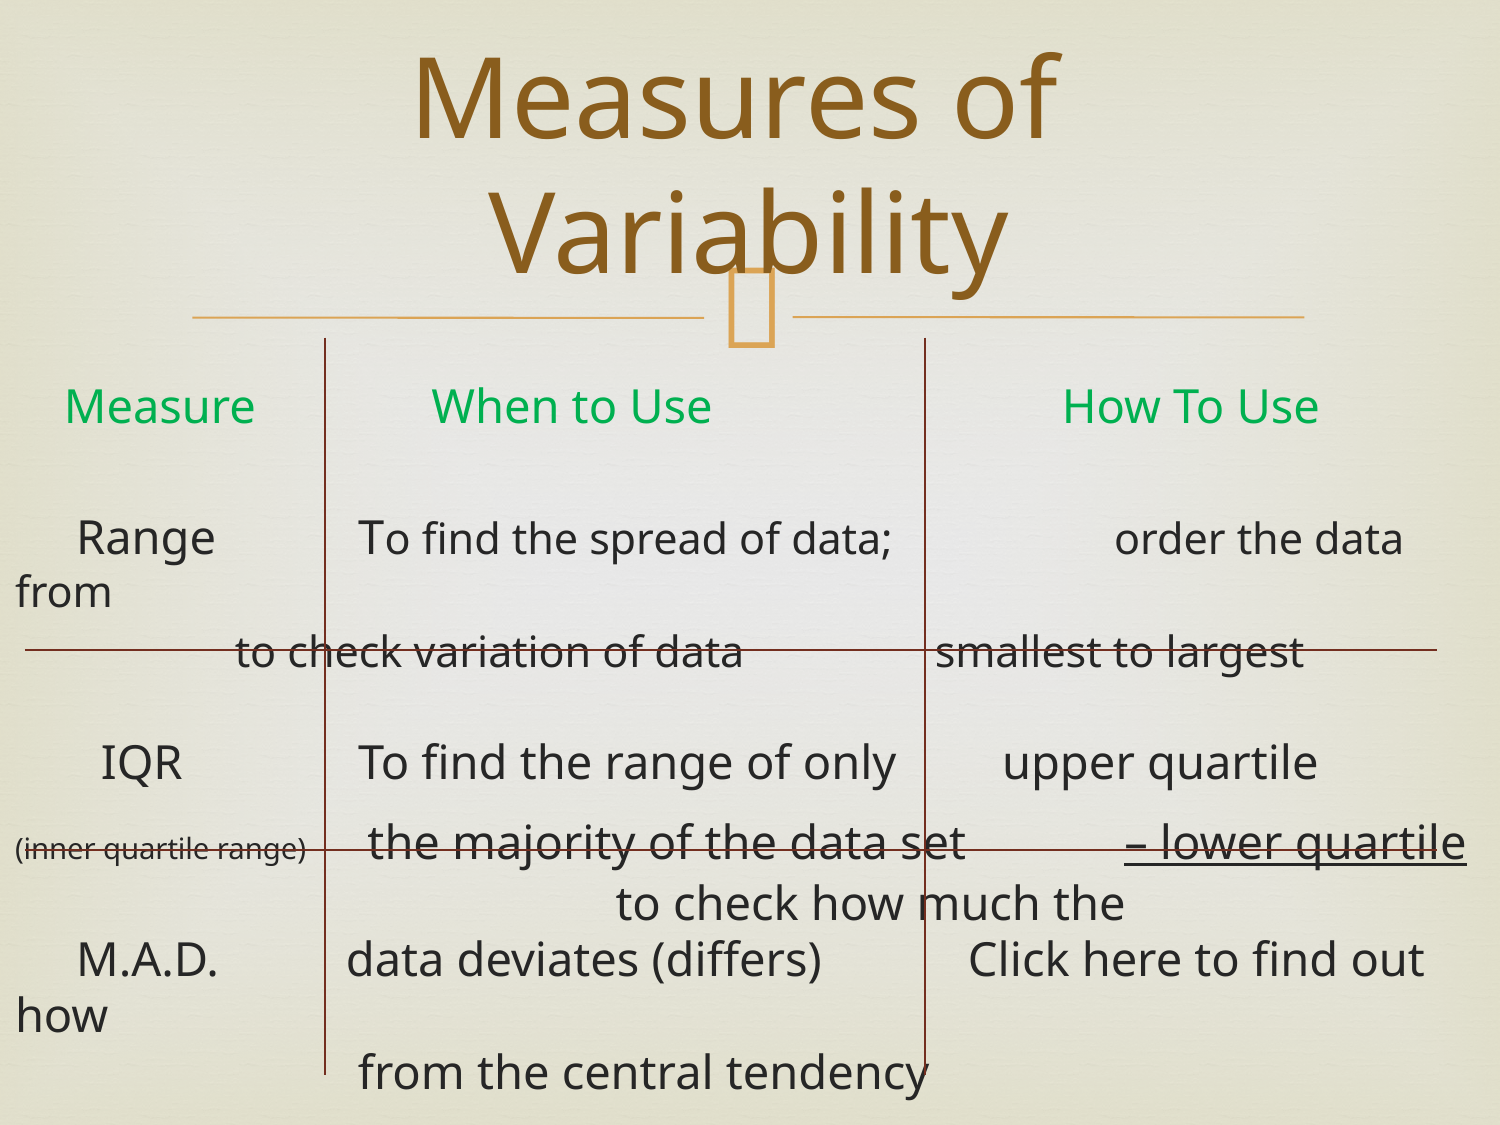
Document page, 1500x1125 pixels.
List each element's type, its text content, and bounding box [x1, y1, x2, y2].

title Measures of Variability [112, 75, 1385, 248]
list Measure When to Use How To Use Range To find the spread of data; order the data from to check variation of data smallest to largest IQR To find the range of only upper quartile (inner quartile range) the majority of the data set – lower quartile to check how much the M.A.D. data deviates (differs) Click here to find out how from the central tendency [0, 368, 1500, 1125]
